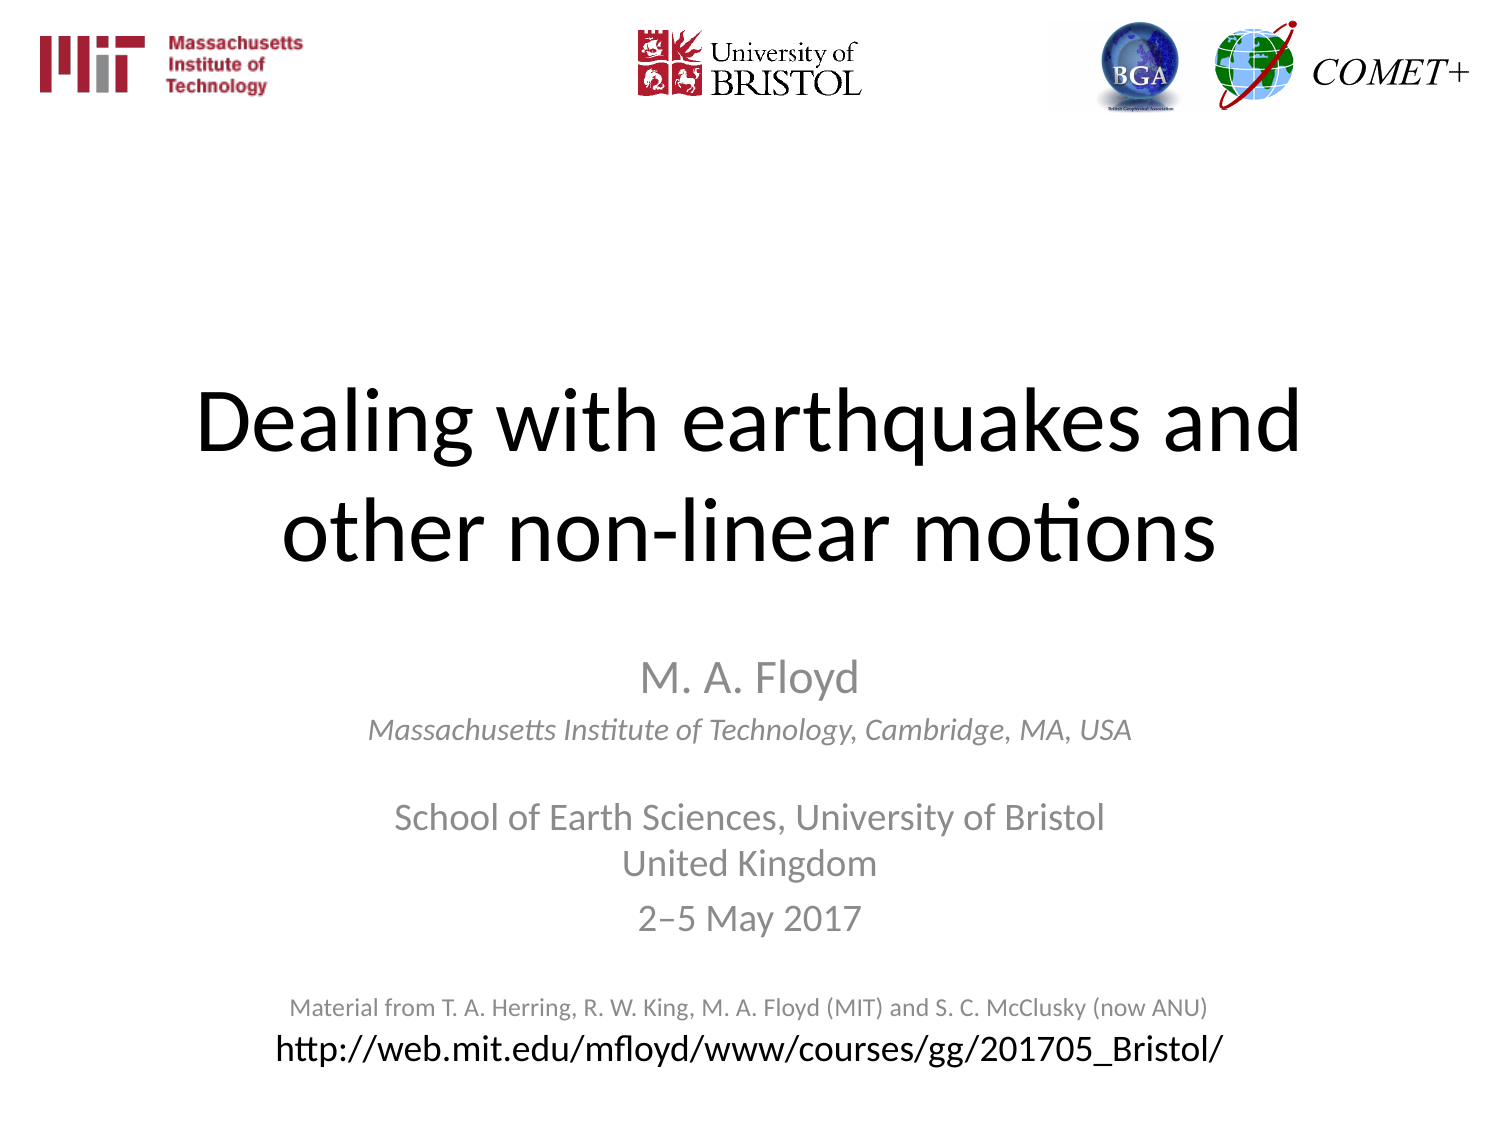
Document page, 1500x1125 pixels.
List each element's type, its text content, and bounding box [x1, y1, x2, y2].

text_box http://web.mit.edu/mfloyd/www/courses/gg/201705_Bristol/ [260, 1016, 1240, 1077]
picture [1047, 20, 1470, 114]
picture [40, 36, 304, 97]
title Dealing with earthquakes and other non-linear motions [112, 349, 1388, 591]
picture [637, 30, 863, 96]
text_box M. A. Floyd Massachusetts Institute of Technology, Cambridge, MA, USA School of Earth Sciences, University of Bristol United Kingdom 2–5 May 2017 Material from T. A. Herring, R. W. King, M. A. Floyd (MIT) and S. C. McClusky (now ANU) [224, 637, 1275, 1033]
